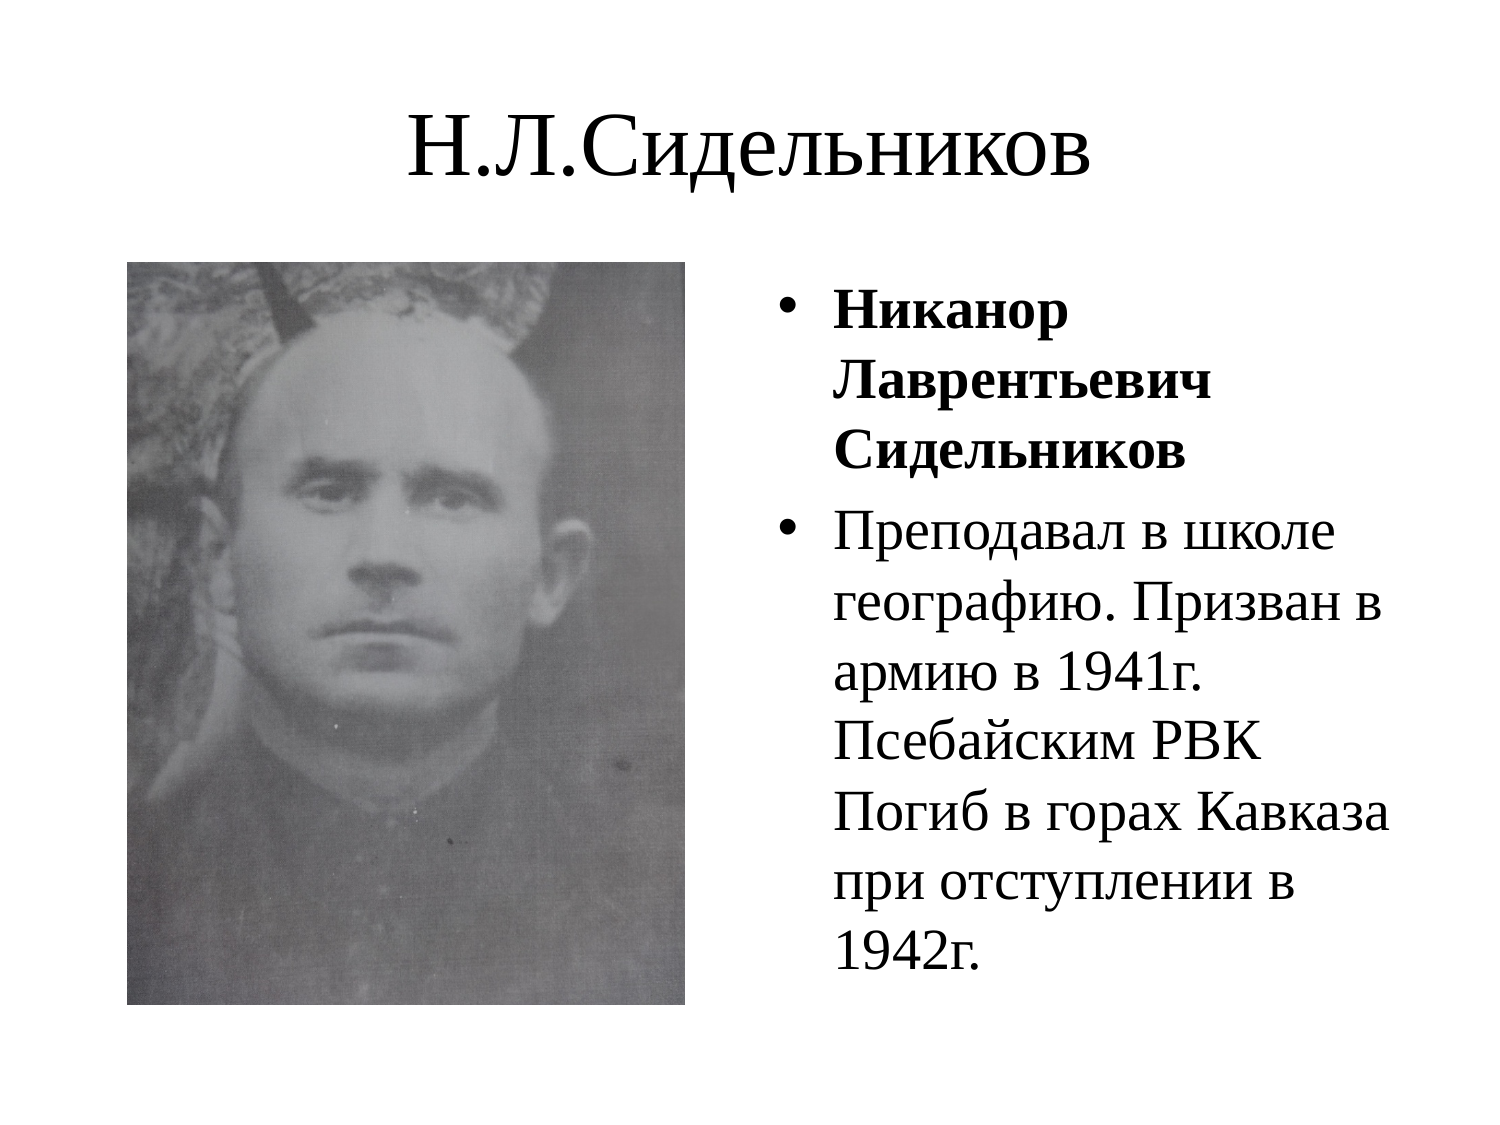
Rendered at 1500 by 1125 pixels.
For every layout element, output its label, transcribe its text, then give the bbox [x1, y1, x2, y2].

list Никанор Лаврентьевич Сидельников Преподавал в школе географию. Призван в армию в 1941г. Псебайским РВК Погиб в горах Кавказа при отступлении в 1942г. [762, 262, 1425, 1005]
title Н.Л.Сидельников [75, 45, 1425, 233]
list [127, 262, 685, 1006]
